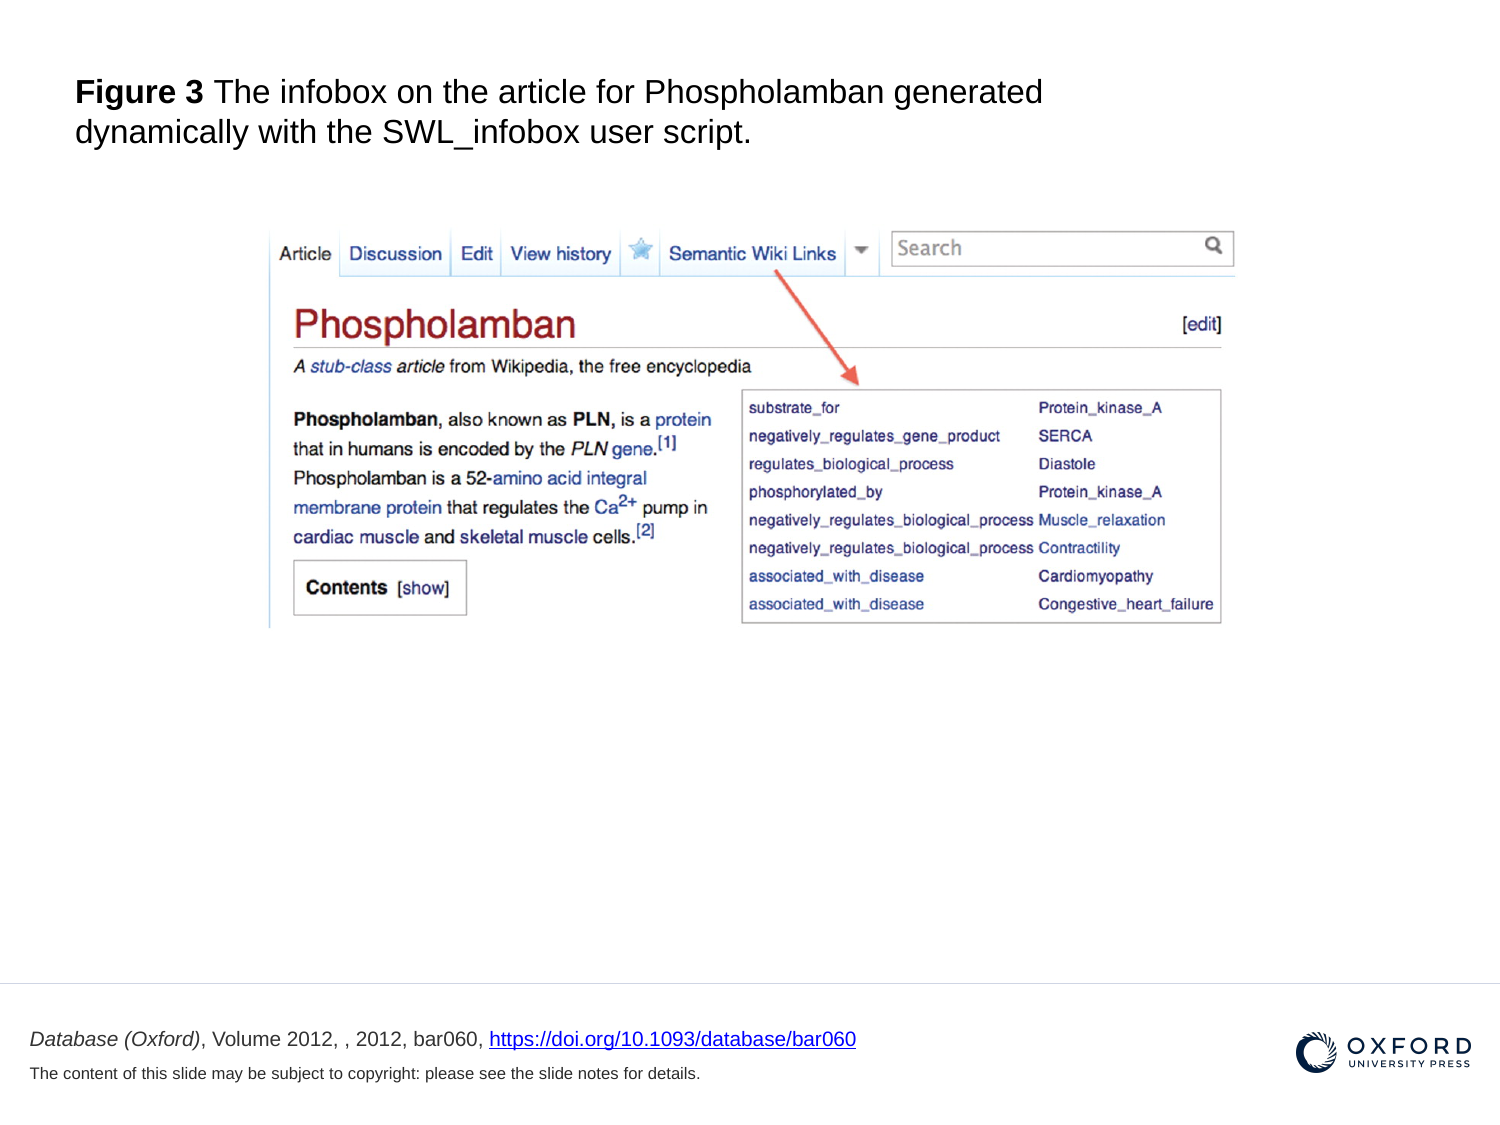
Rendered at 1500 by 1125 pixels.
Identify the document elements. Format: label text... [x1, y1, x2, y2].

title Figure 3 The infobox on the article for Phospholamban generated dynamically with the SWL_infobox user script. [75, 69, 1078, 171]
picture [262, 224, 1238, 631]
footer Database (Oxford), Volume 2012, , 2012, bar060, https://doi.org/10.1093/database/bar060 The content of this slide may be subject to copyright: please see the slide notes for details. [0, 983, 1260, 1125]
picture [1296, 1032, 1471, 1073]
